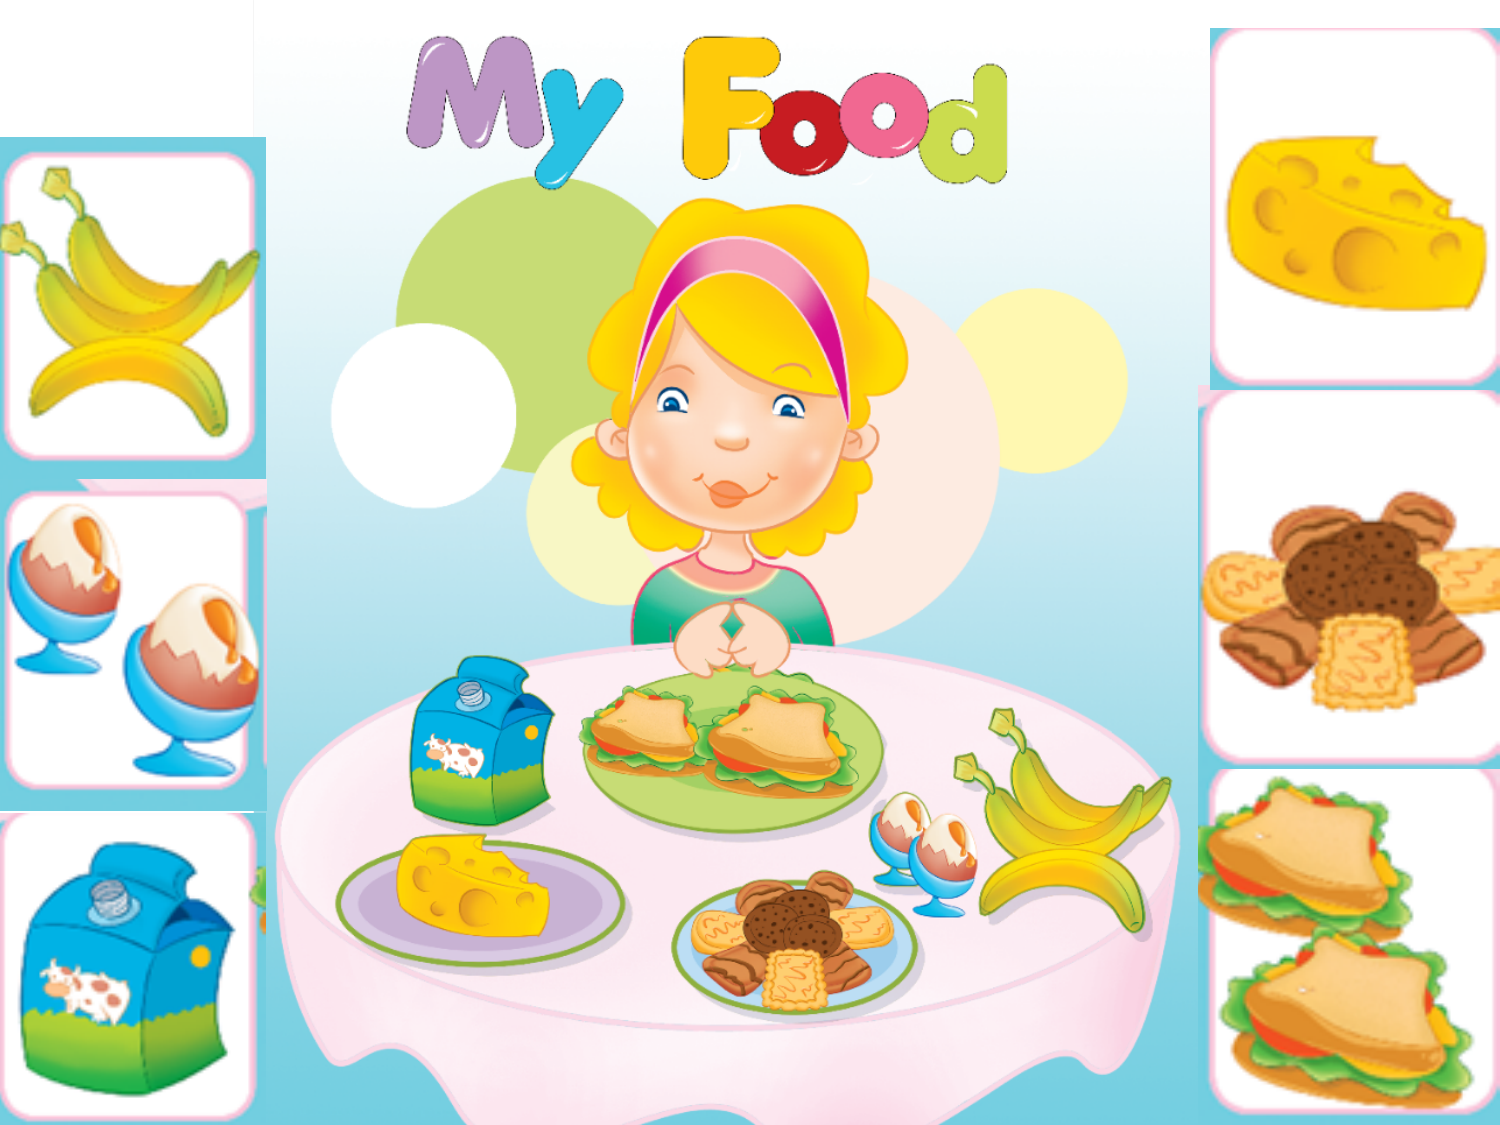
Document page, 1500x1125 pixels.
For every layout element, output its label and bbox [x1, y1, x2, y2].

list [1198, 385, 1500, 770]
picture [0, 0, 1500, 1125]
